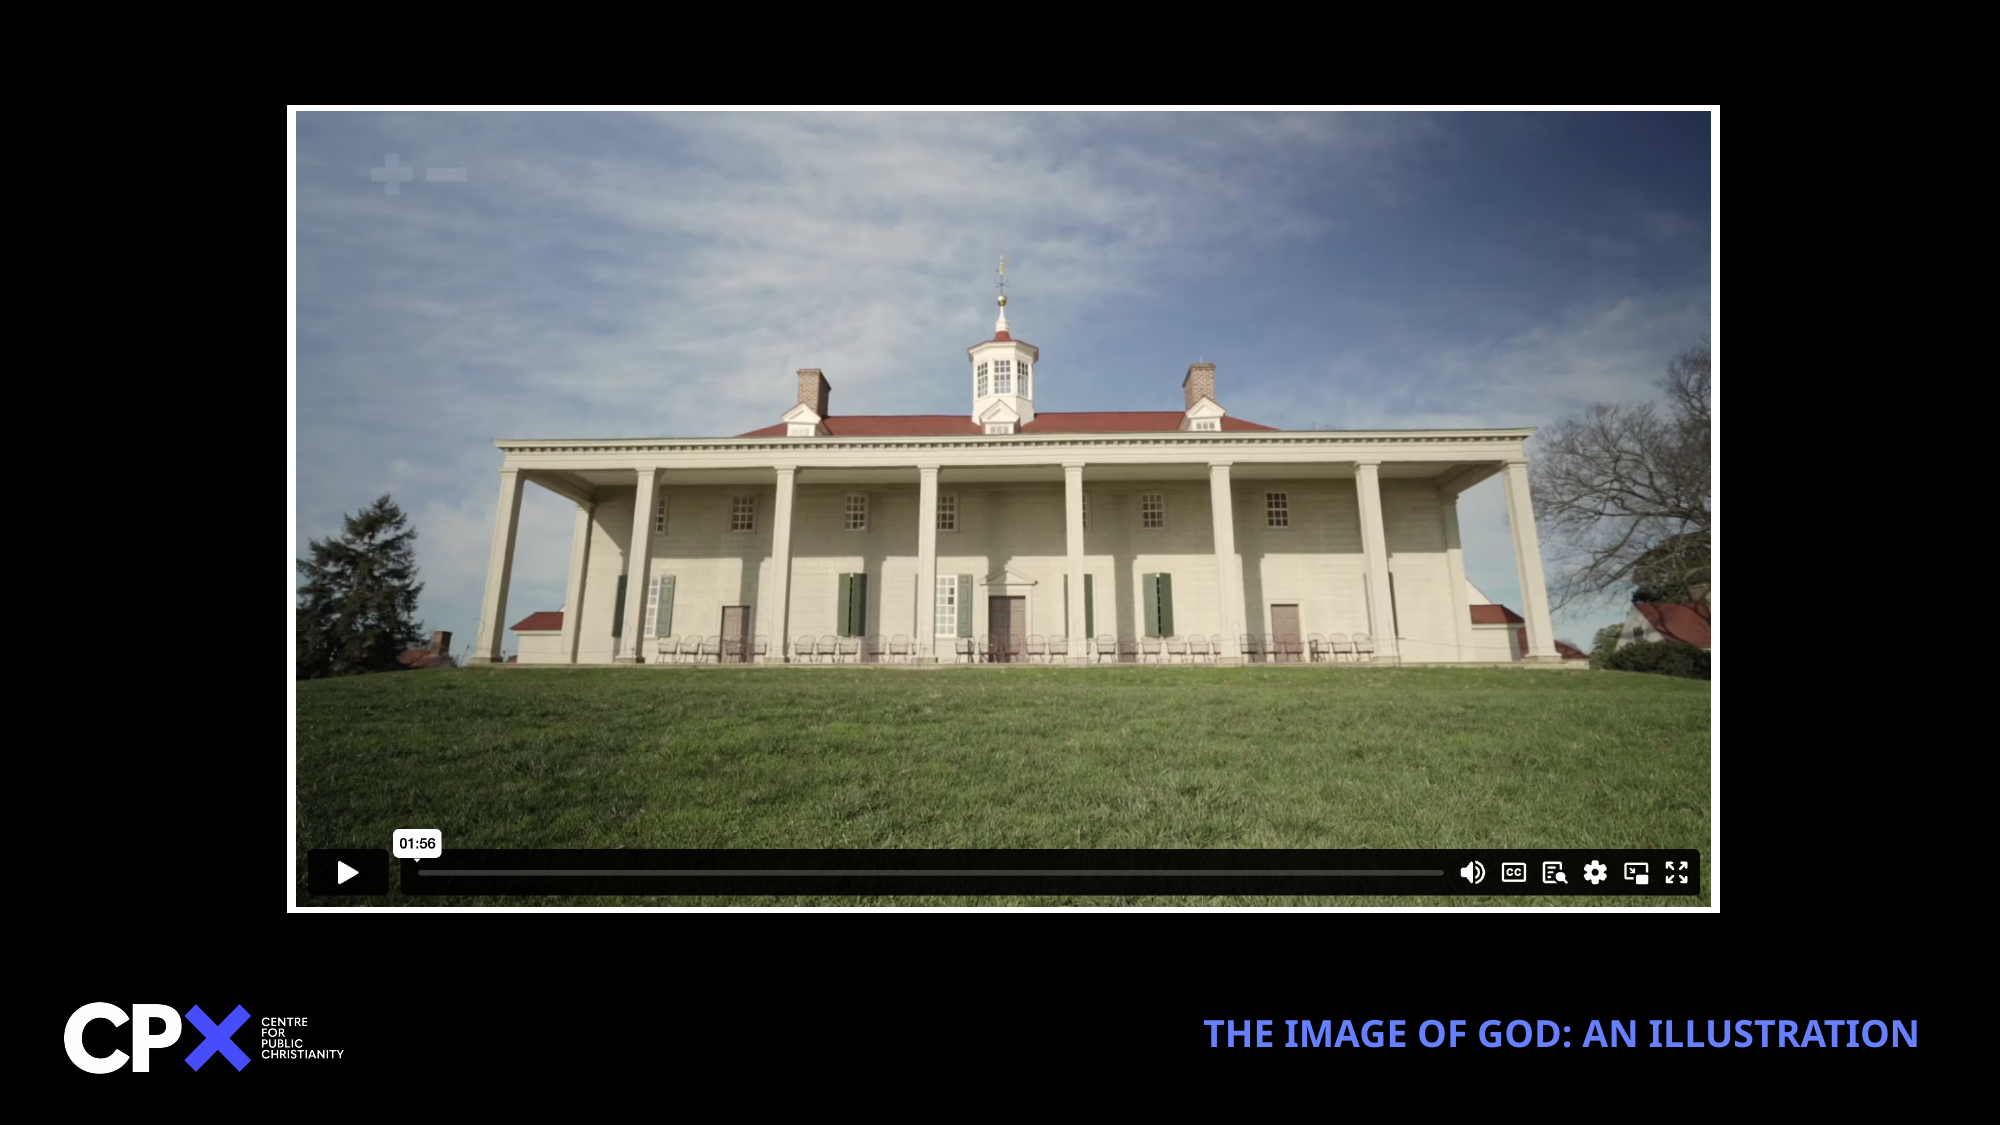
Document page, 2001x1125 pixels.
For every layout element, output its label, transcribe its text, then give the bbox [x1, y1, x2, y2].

picture [63, 1001, 345, 1074]
text_box THE IMAGE OF GOD: AN ILLUSTRATION [960, 1002, 1936, 1063]
picture [286, 104, 1720, 914]
